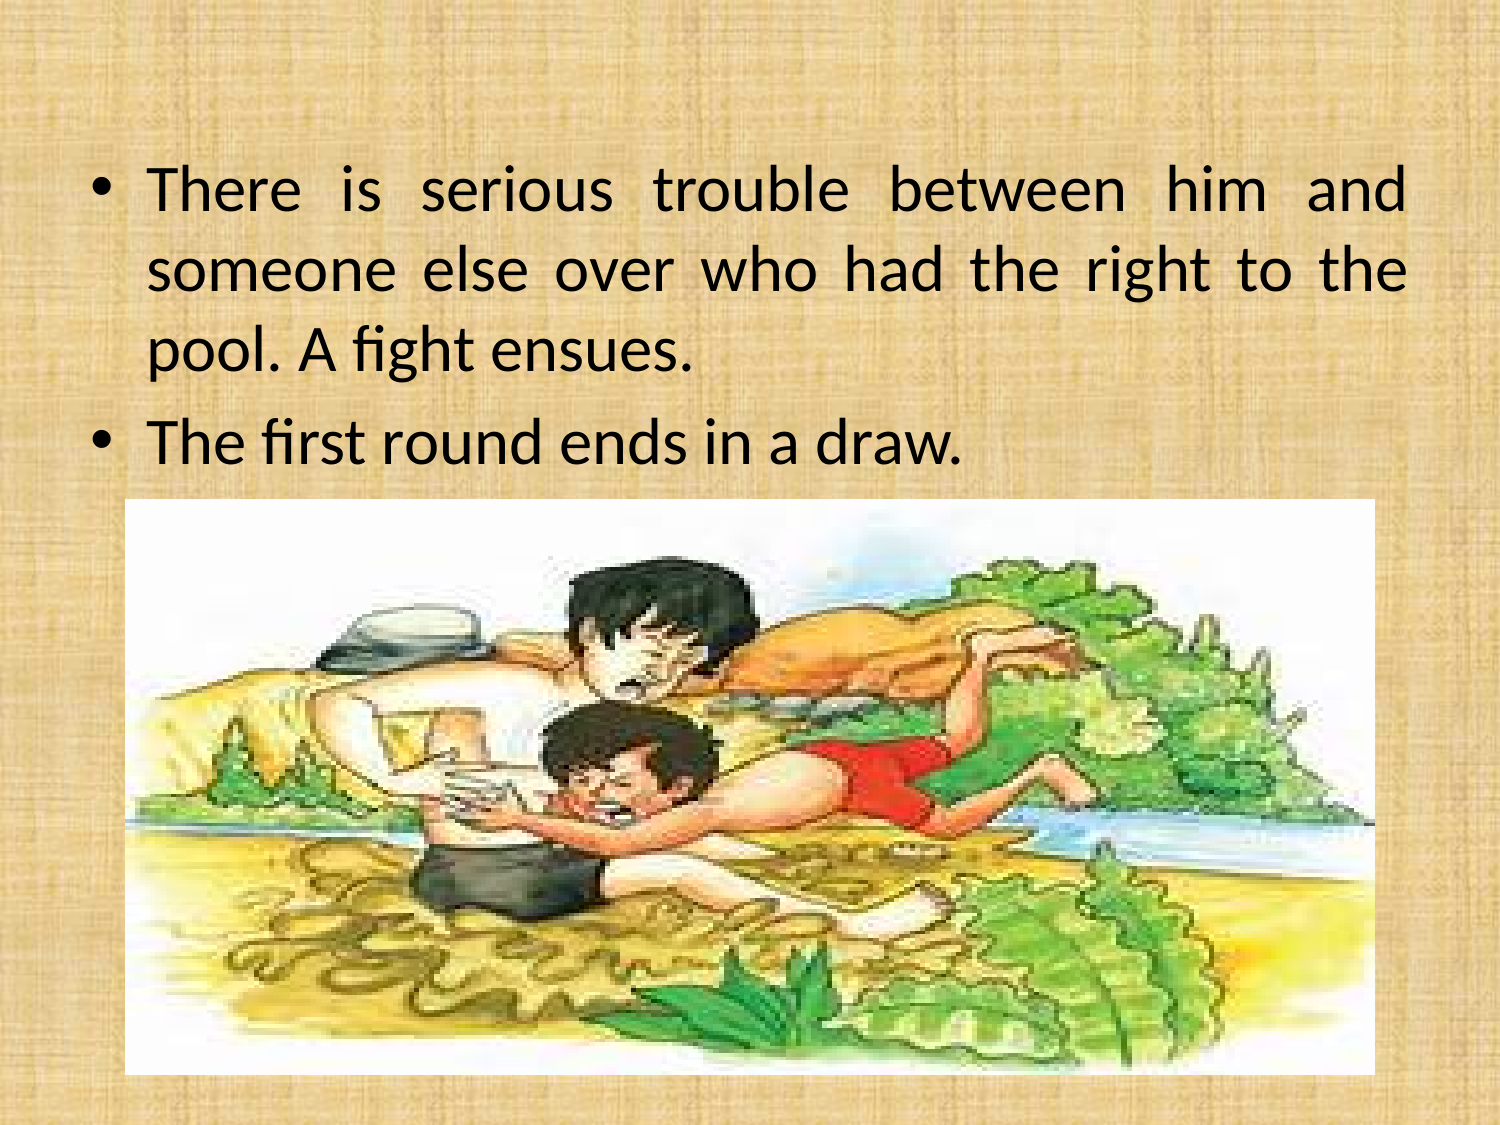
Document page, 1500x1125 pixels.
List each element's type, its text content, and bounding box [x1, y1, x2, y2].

picture [0, 0, 1500, 1125]
list There is serious trouble between him and someone else over who had the right to the pool. A fight ensues. The first round ends in a draw. [75, 137, 1425, 1005]
